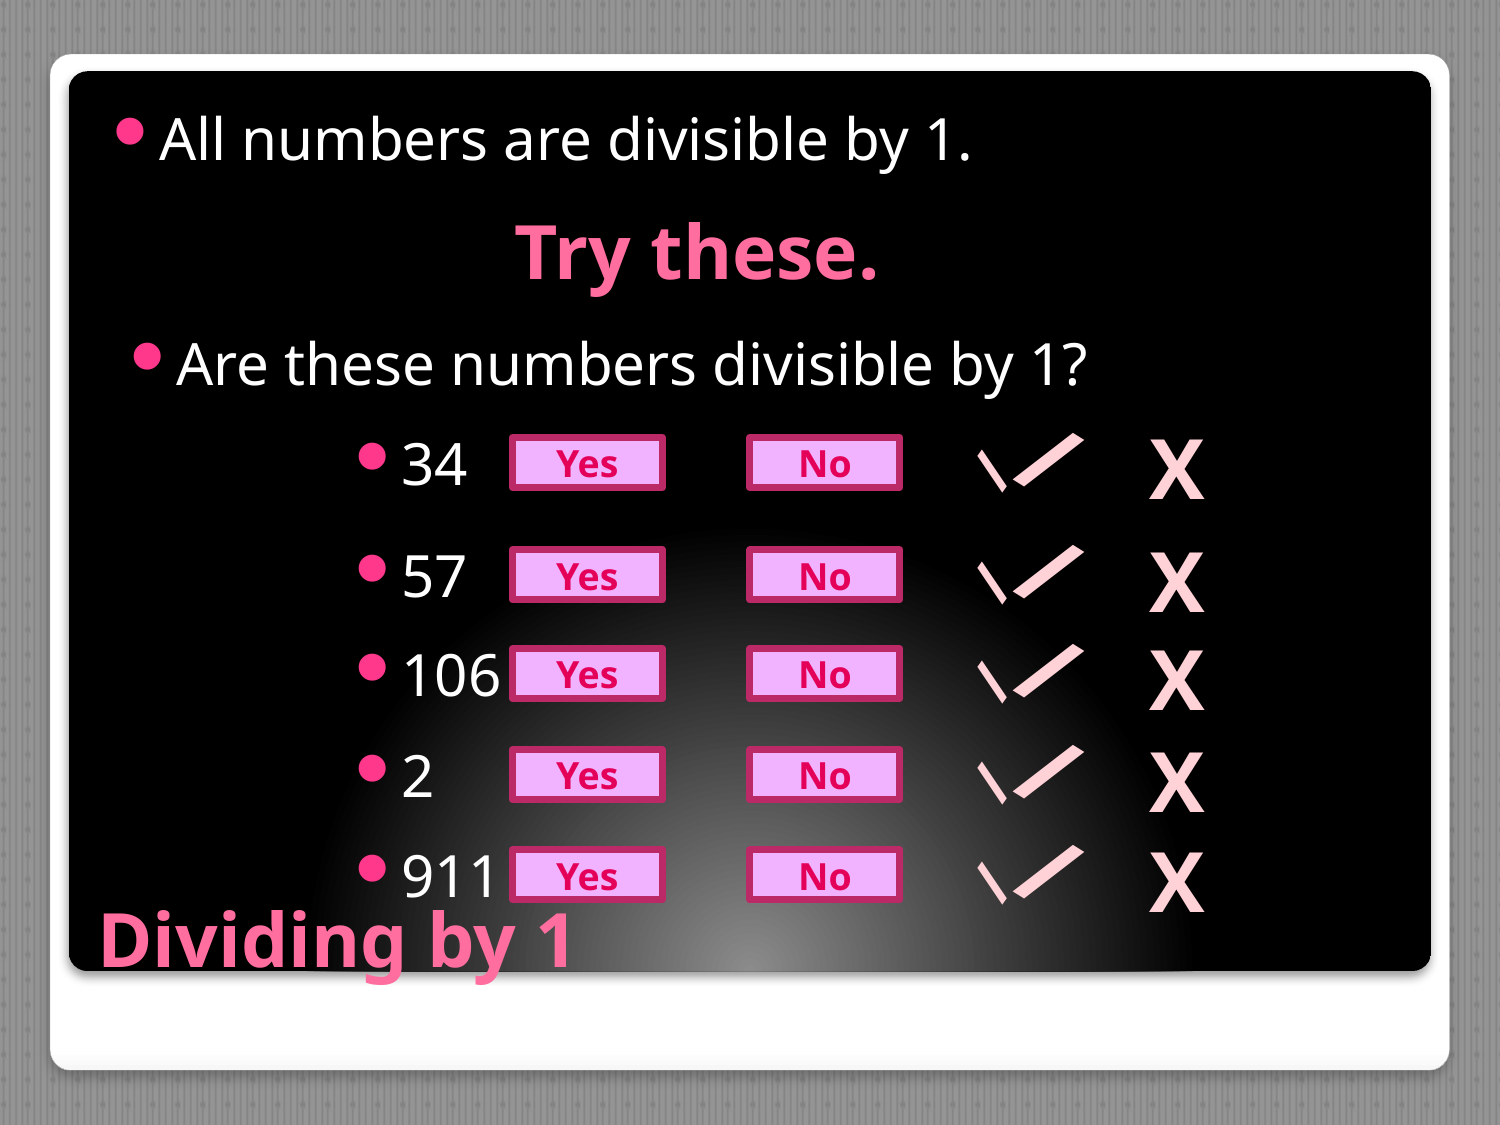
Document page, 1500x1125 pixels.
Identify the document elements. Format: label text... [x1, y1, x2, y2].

text_box Yes [509, 434, 666, 491]
text_box X [1134, 620, 1221, 721]
text_box Yes [509, 645, 666, 702]
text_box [947, 800, 1102, 938]
text_box 2 [324, 724, 940, 824]
list All numbers are divisible by 1. [82, 86, 1425, 188]
text_box Yes [509, 546, 666, 603]
text_box 34 [324, 411, 940, 513]
title Dividing by 1 [82, 875, 1425, 990]
text_box No [746, 645, 903, 702]
text_box No [746, 746, 903, 803]
text_box Are these numbers divisible by 1? [99, 312, 1443, 413]
text_box X [1134, 408, 1221, 521]
text_box X [1134, 821, 1221, 937]
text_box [947, 500, 1102, 599]
text_box 106 [324, 623, 940, 724]
text_box No [746, 434, 903, 491]
text_box Yes [509, 746, 666, 803]
text_box X [1134, 521, 1221, 620]
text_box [947, 599, 1102, 700]
text_box Try these. [500, 187, 1050, 303]
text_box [947, 388, 1102, 500]
text_box No [746, 846, 903, 903]
text_box 911 [324, 824, 940, 925]
text_box Yes [509, 846, 666, 903]
text_box No [746, 546, 903, 603]
text_box 57 [324, 524, 940, 623]
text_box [947, 700, 1102, 800]
text_box X [1134, 721, 1221, 821]
